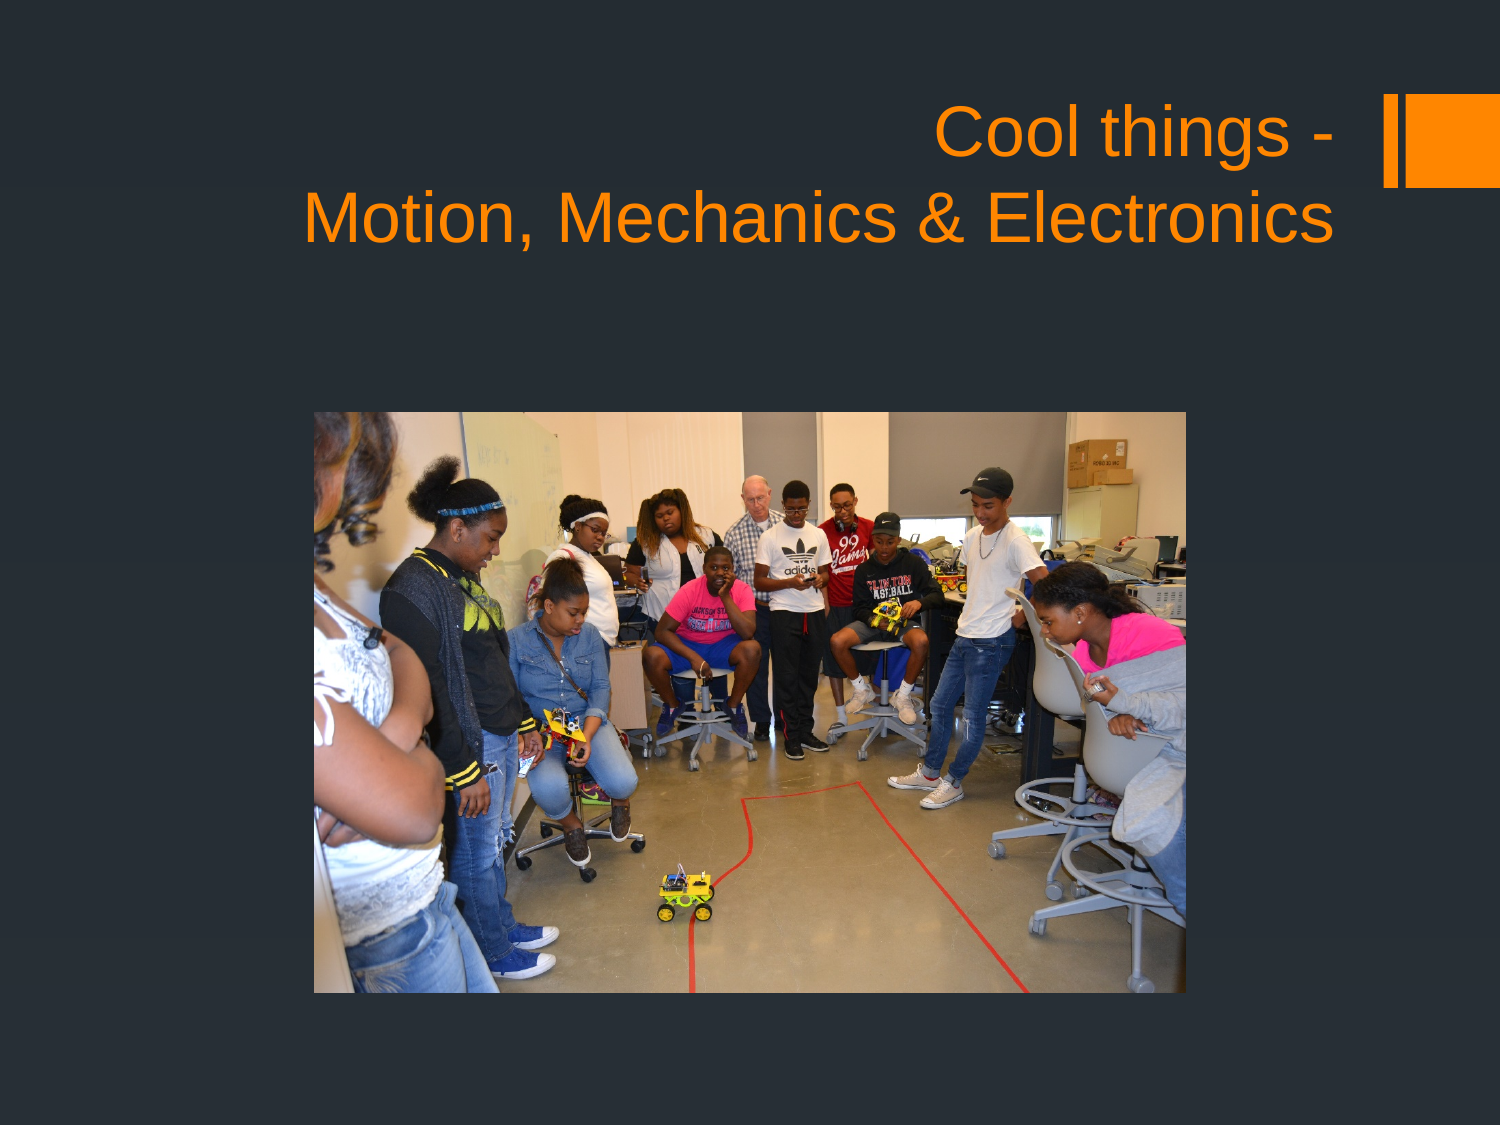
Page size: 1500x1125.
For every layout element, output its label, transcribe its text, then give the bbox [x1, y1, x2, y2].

title Cool things - Motion, Mechanics & Electronics [150, 75, 1350, 265]
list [314, 411, 1186, 994]
